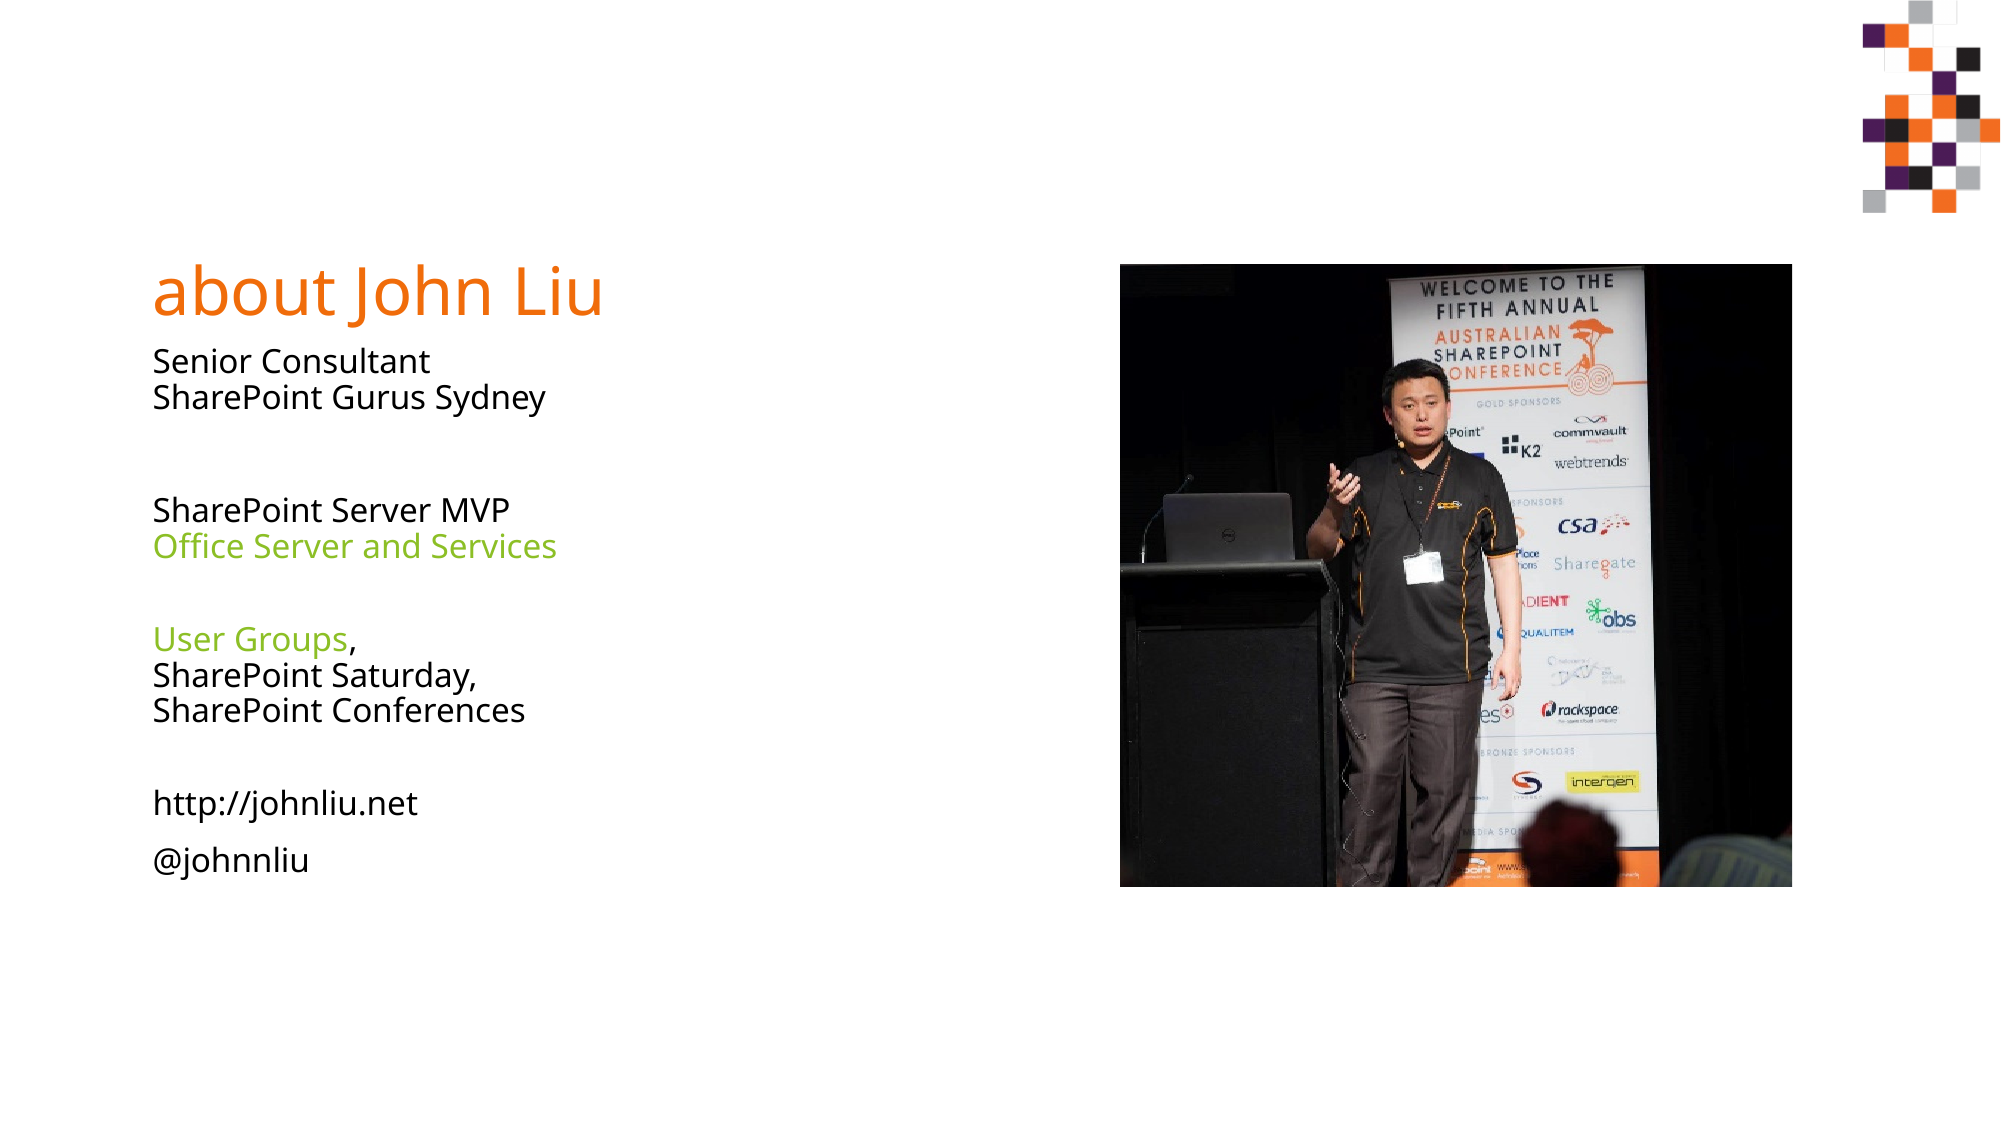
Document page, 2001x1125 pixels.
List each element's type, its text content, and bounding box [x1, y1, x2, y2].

title about John Liu [137, 75, 783, 337]
list Senior Consultant SharePoint Gurus Sydney SharePoint Server MVP Office Server and Services User Groups, SharePoint Saturday, SharePoint Conferences http://johnliu.net @johnnliu [137, 337, 783, 963]
picture [1863, 1, 2001, 212]
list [1120, 264, 1793, 887]
